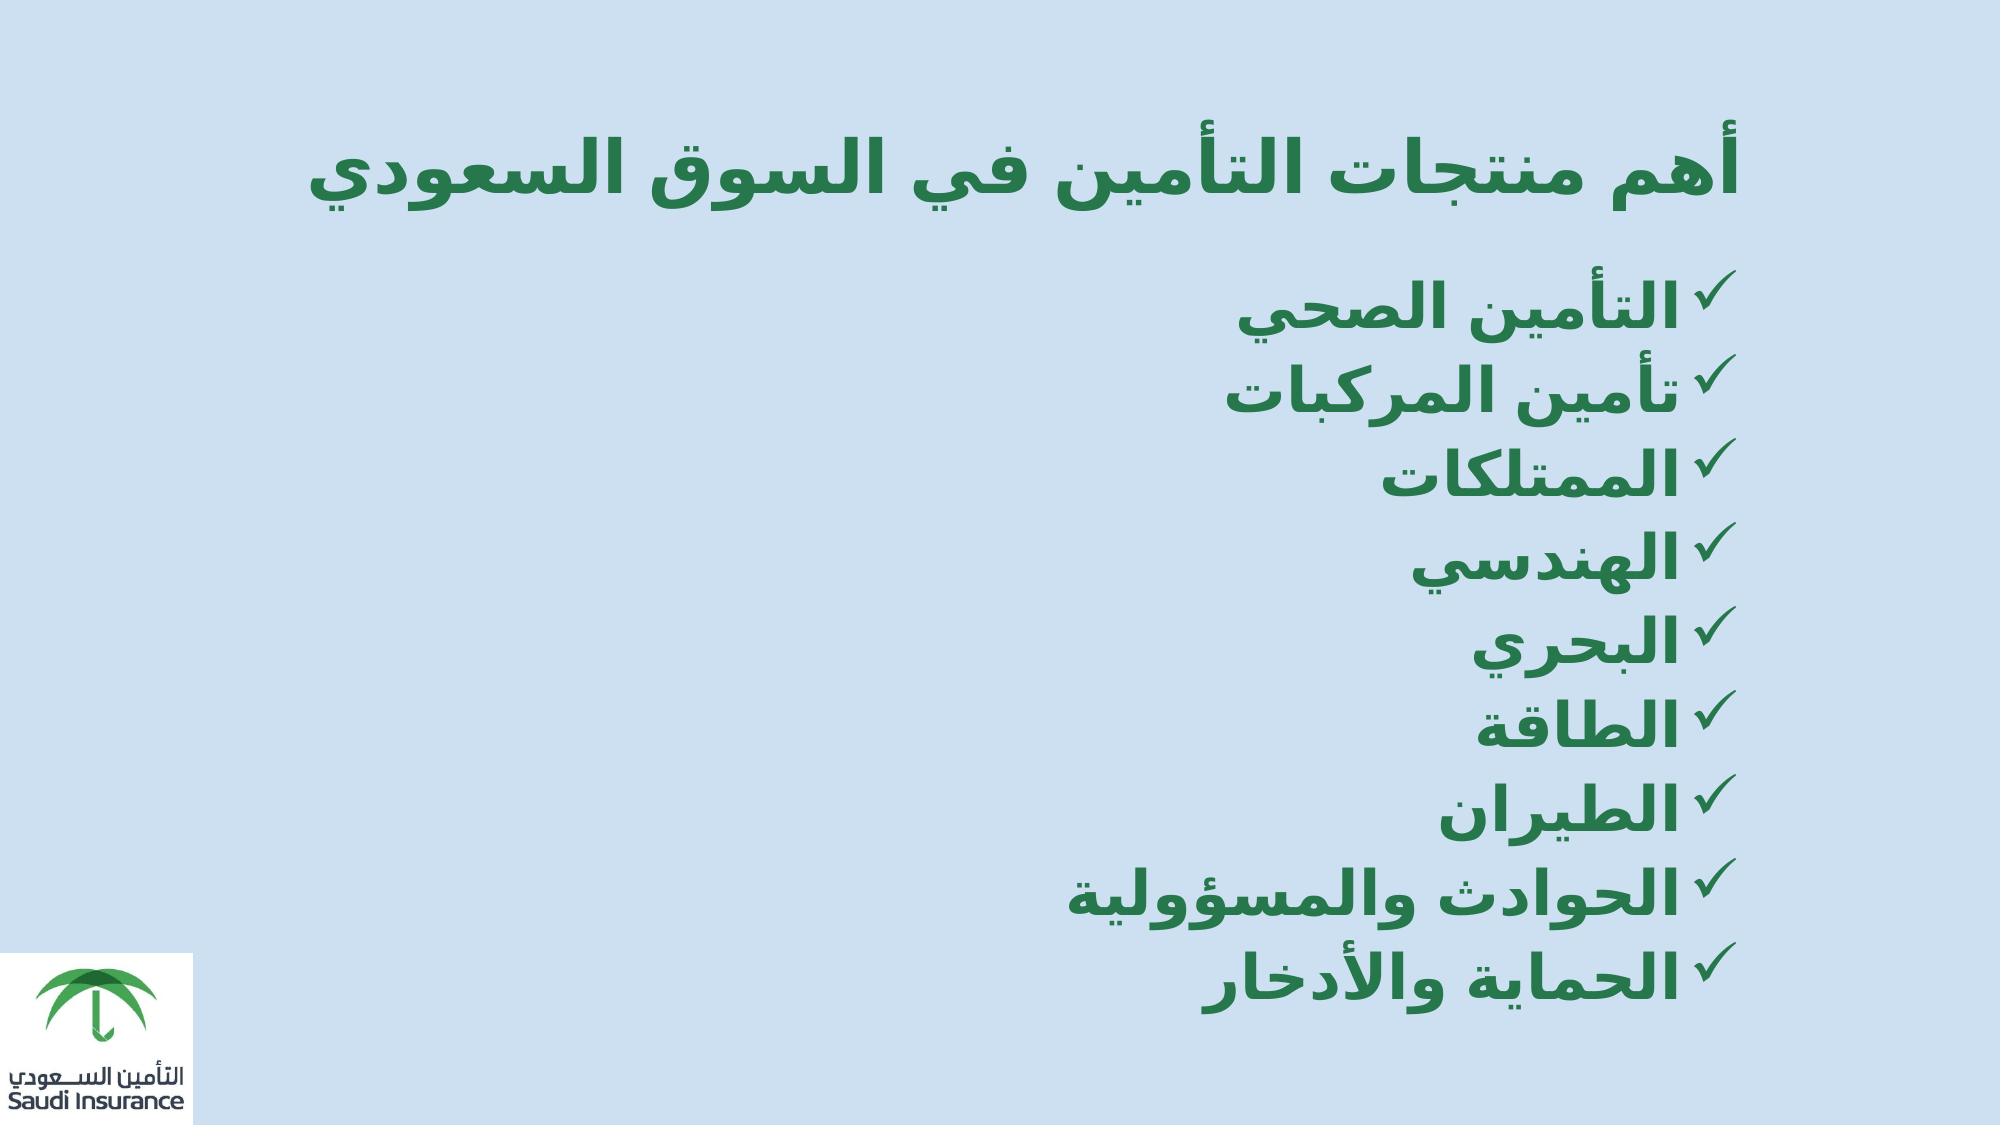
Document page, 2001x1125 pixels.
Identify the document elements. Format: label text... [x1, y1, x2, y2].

picture [0, 953, 193, 1125]
subtitle التأمين الصحي تأمين المركبات الممتلكات الهندسي البحري الطاقة الطيران الحوادث والمسؤولية الحماية والأدخار [245, 266, 1746, 1030]
title أهم منتجات التأمين في السوق السعودي [275, 73, 1776, 217]
